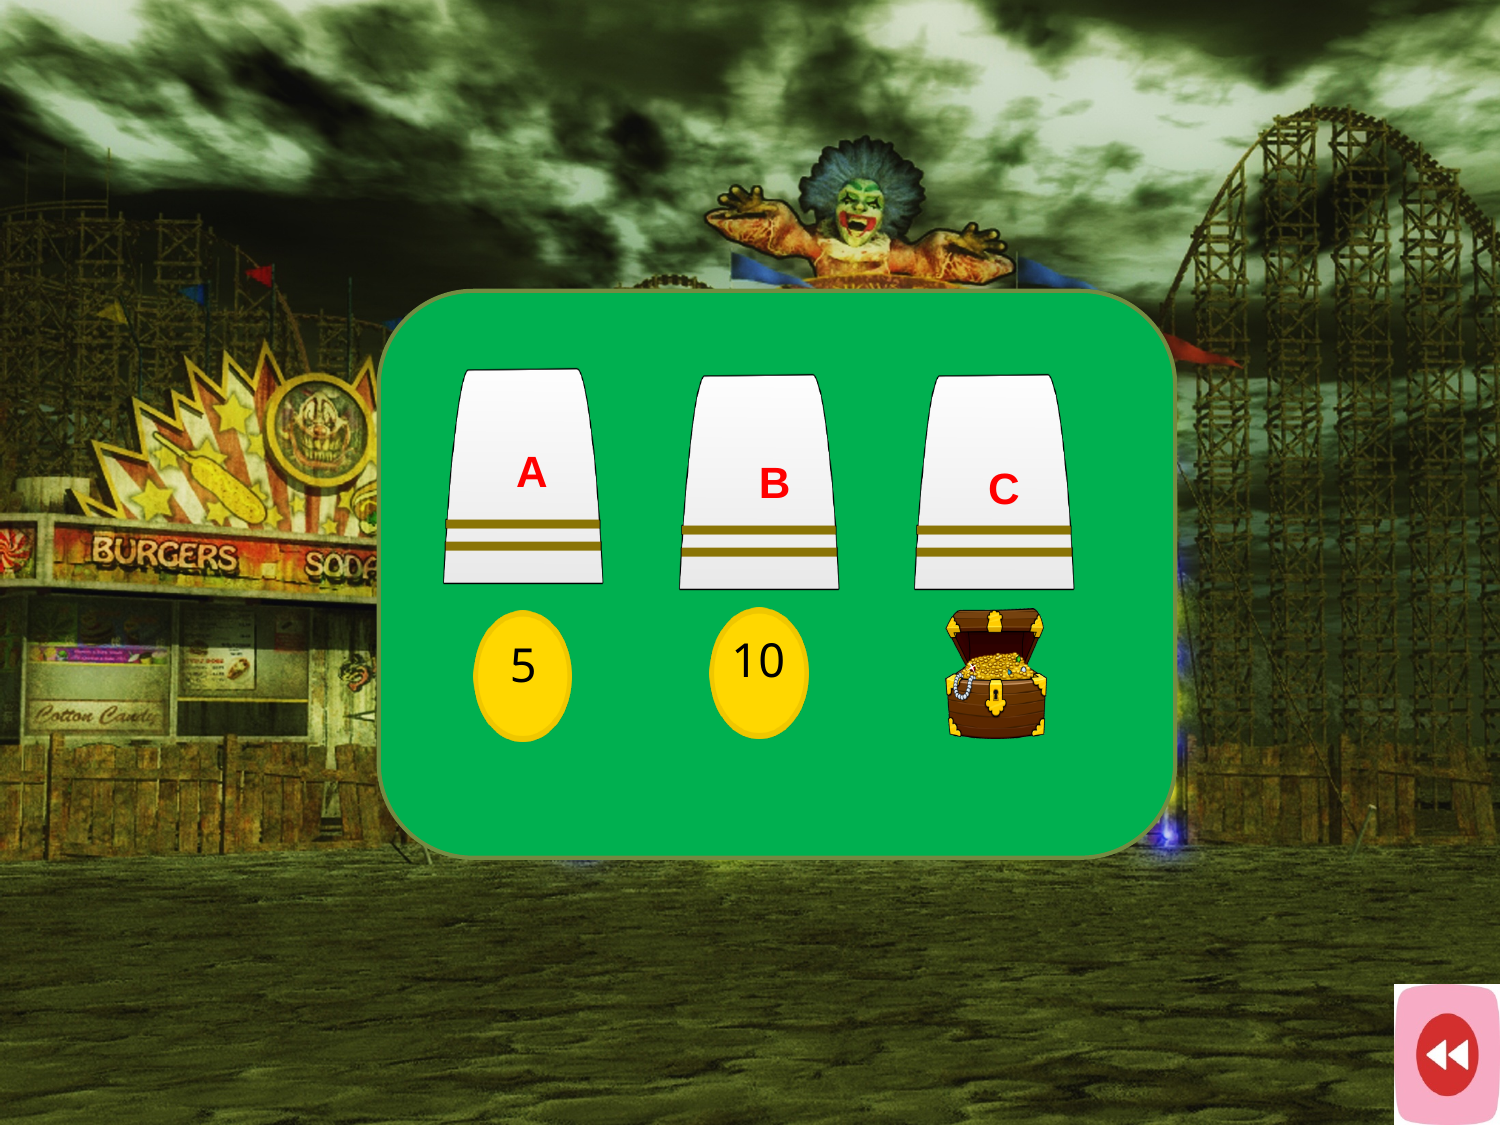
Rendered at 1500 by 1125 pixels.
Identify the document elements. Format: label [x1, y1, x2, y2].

text_box [473, 618, 572, 742]
text_box [709, 624, 809, 739]
picture [0, 0, 1500, 1125]
